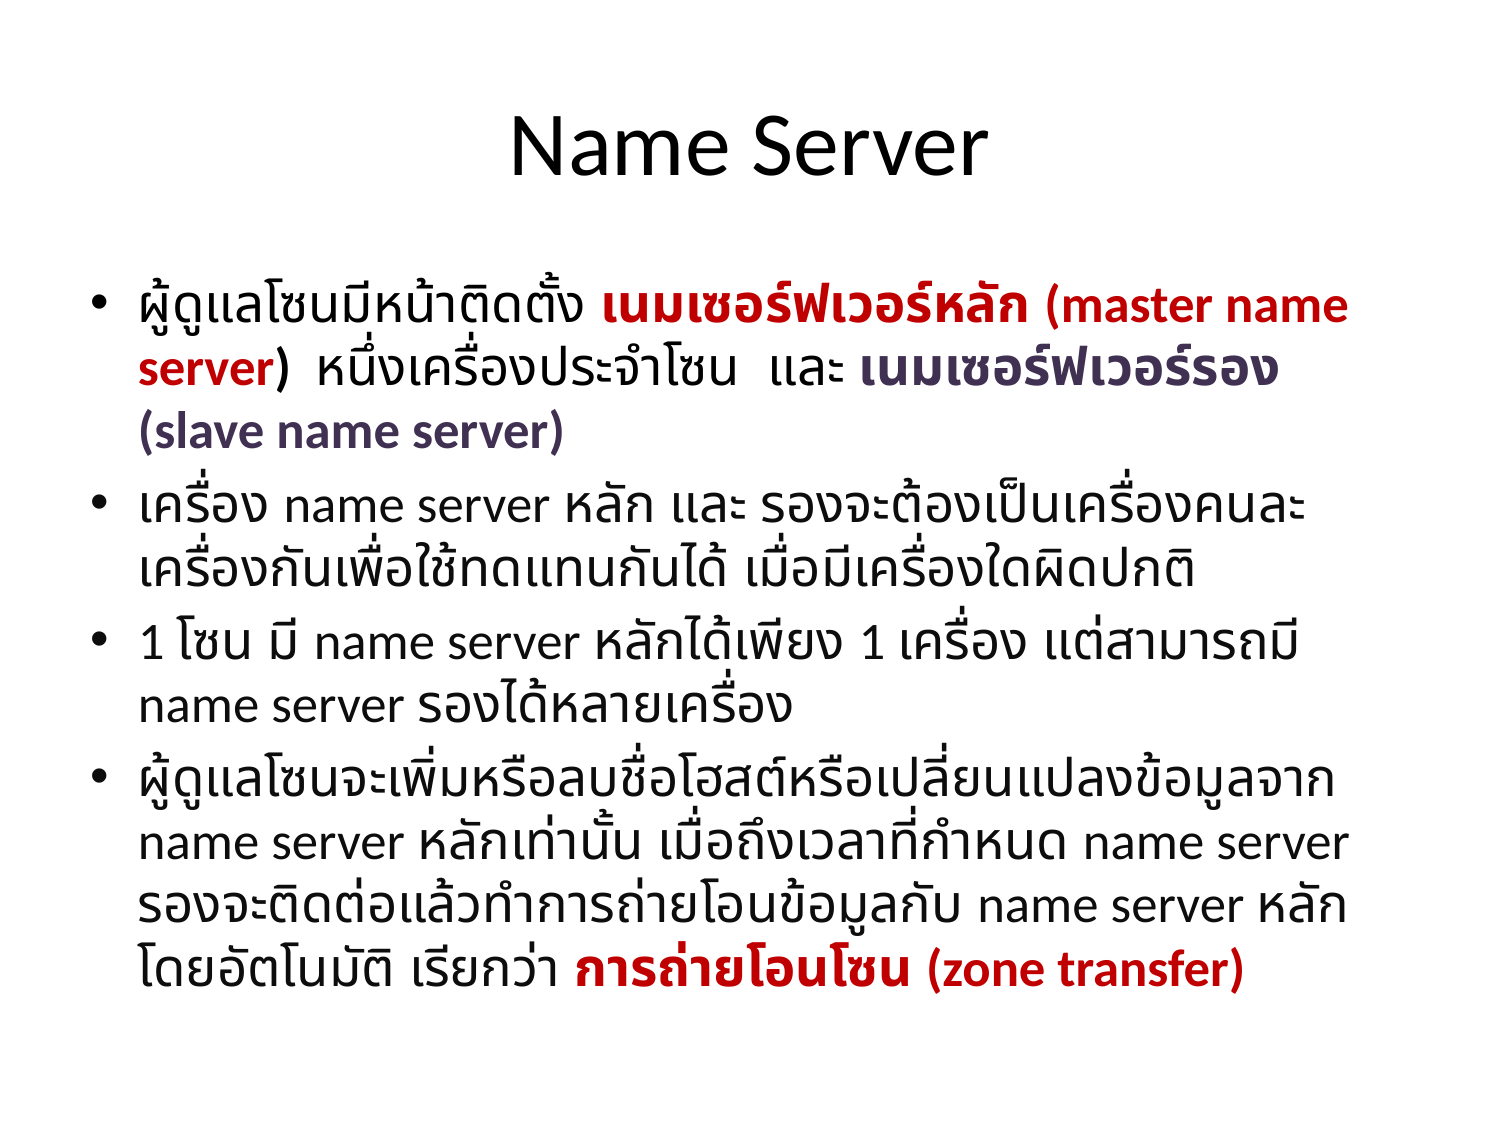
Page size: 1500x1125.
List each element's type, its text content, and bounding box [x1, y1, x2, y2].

title Name Server [75, 45, 1425, 233]
list ผู้ดูแลโซนมีหน้าติดตั้ง เนมเซอร์ฟเวอร์หลัก (master name server) หนึ่งเครื่องประจำโซน และ เนมเซอร์ฟเวอร์รอง (slave name server) เครื่อง name server หลัก และ รองจะต้องเป็นเครื่องคนละเครื่องกันเพื่อใช้ทดแทนกันได้ เมื่อมีเครื่องใดผิดปกติ 1 โซน มี name server หลักได้เพียง 1 เครื่อง แต่สามารถมี name server รองได้หลายเครื่อง ผู้ดูแลโซนจะเพิ่มหรือลบชื่อโฮสต์หรือเปลี่ยนแปลงข้อมูลจาก name server หลักเท่านั้น เมื่อถึงเวลาที่กำหนด name server รองจะติดต่อแล้วทำการถ่ายโอนข้อมูลกับ name server หลักโดยอัตโนมัติ เรียกว่า การถ่ายโอนโซน (zone transfer) [75, 262, 1425, 1005]
